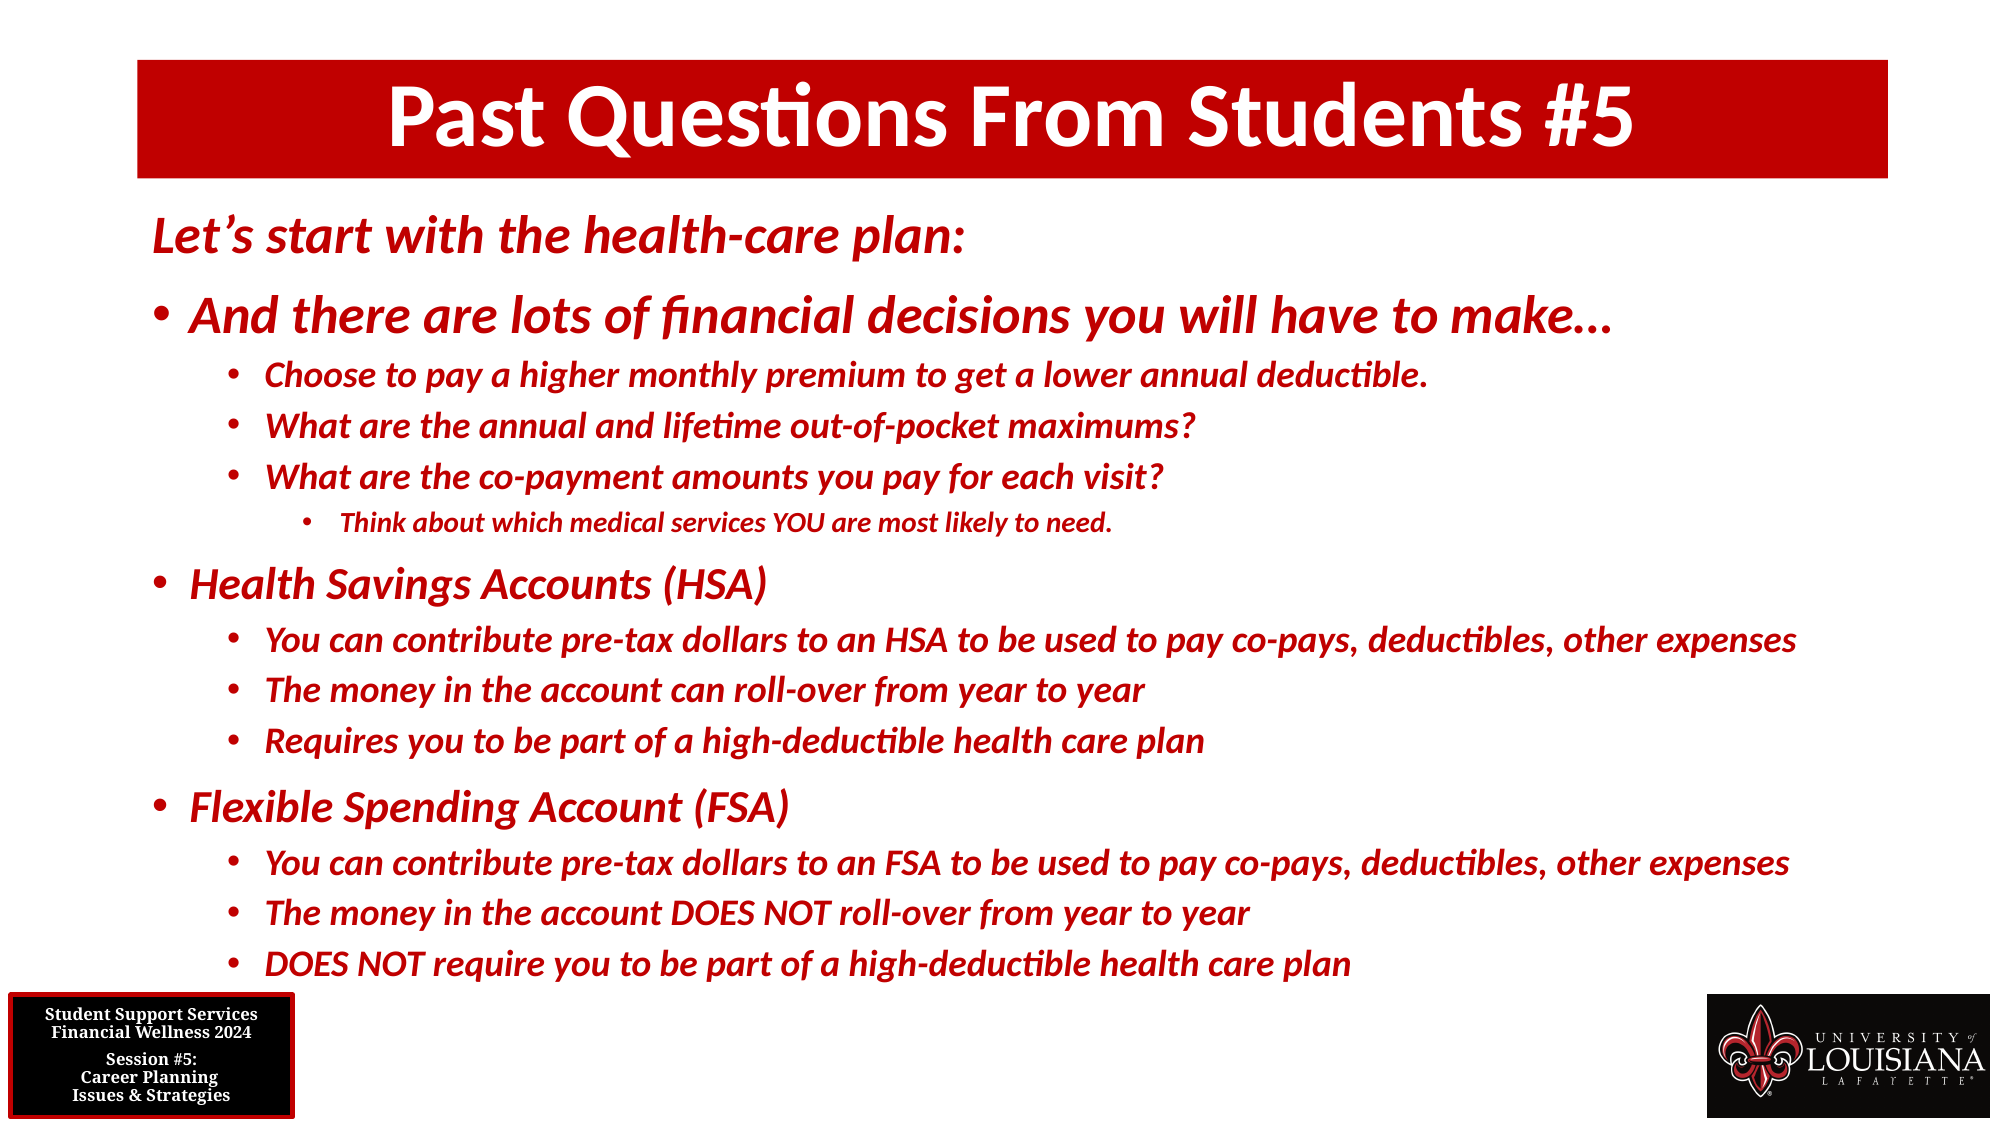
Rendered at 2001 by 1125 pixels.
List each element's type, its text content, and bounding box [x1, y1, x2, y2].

text_box Past Questions From Students #5 [137, 59, 1888, 179]
text_box Let’s start with the health-care plan: And there are lots of financial decisions you will have to make… Choose to pay a higher monthly premium to get a lower annual deductible. What are the annual and lifetime out-of-pocket maximums? What are the co-payment amounts you pay for each visit? Think about which medical services YOU are most likely to need. Health Savings Accounts (HSA) You can contribute pre-tax dollars to an HSA to be used to pay co-pays, deductibles, other expenses The money in the account can roll-over from year to year Requires you to be part of a high-deductible health care plan Flexible Spending Account (FSA) You can contribute pre-tax dollars to an FSA to be used to pay co-pays, deductibles, other expenses The money in the account DOES NOT roll-over from year to year DOES NOT require you to be part of a high-deductible health care plan [137, 199, 1863, 996]
picture [1707, 994, 1990, 1118]
